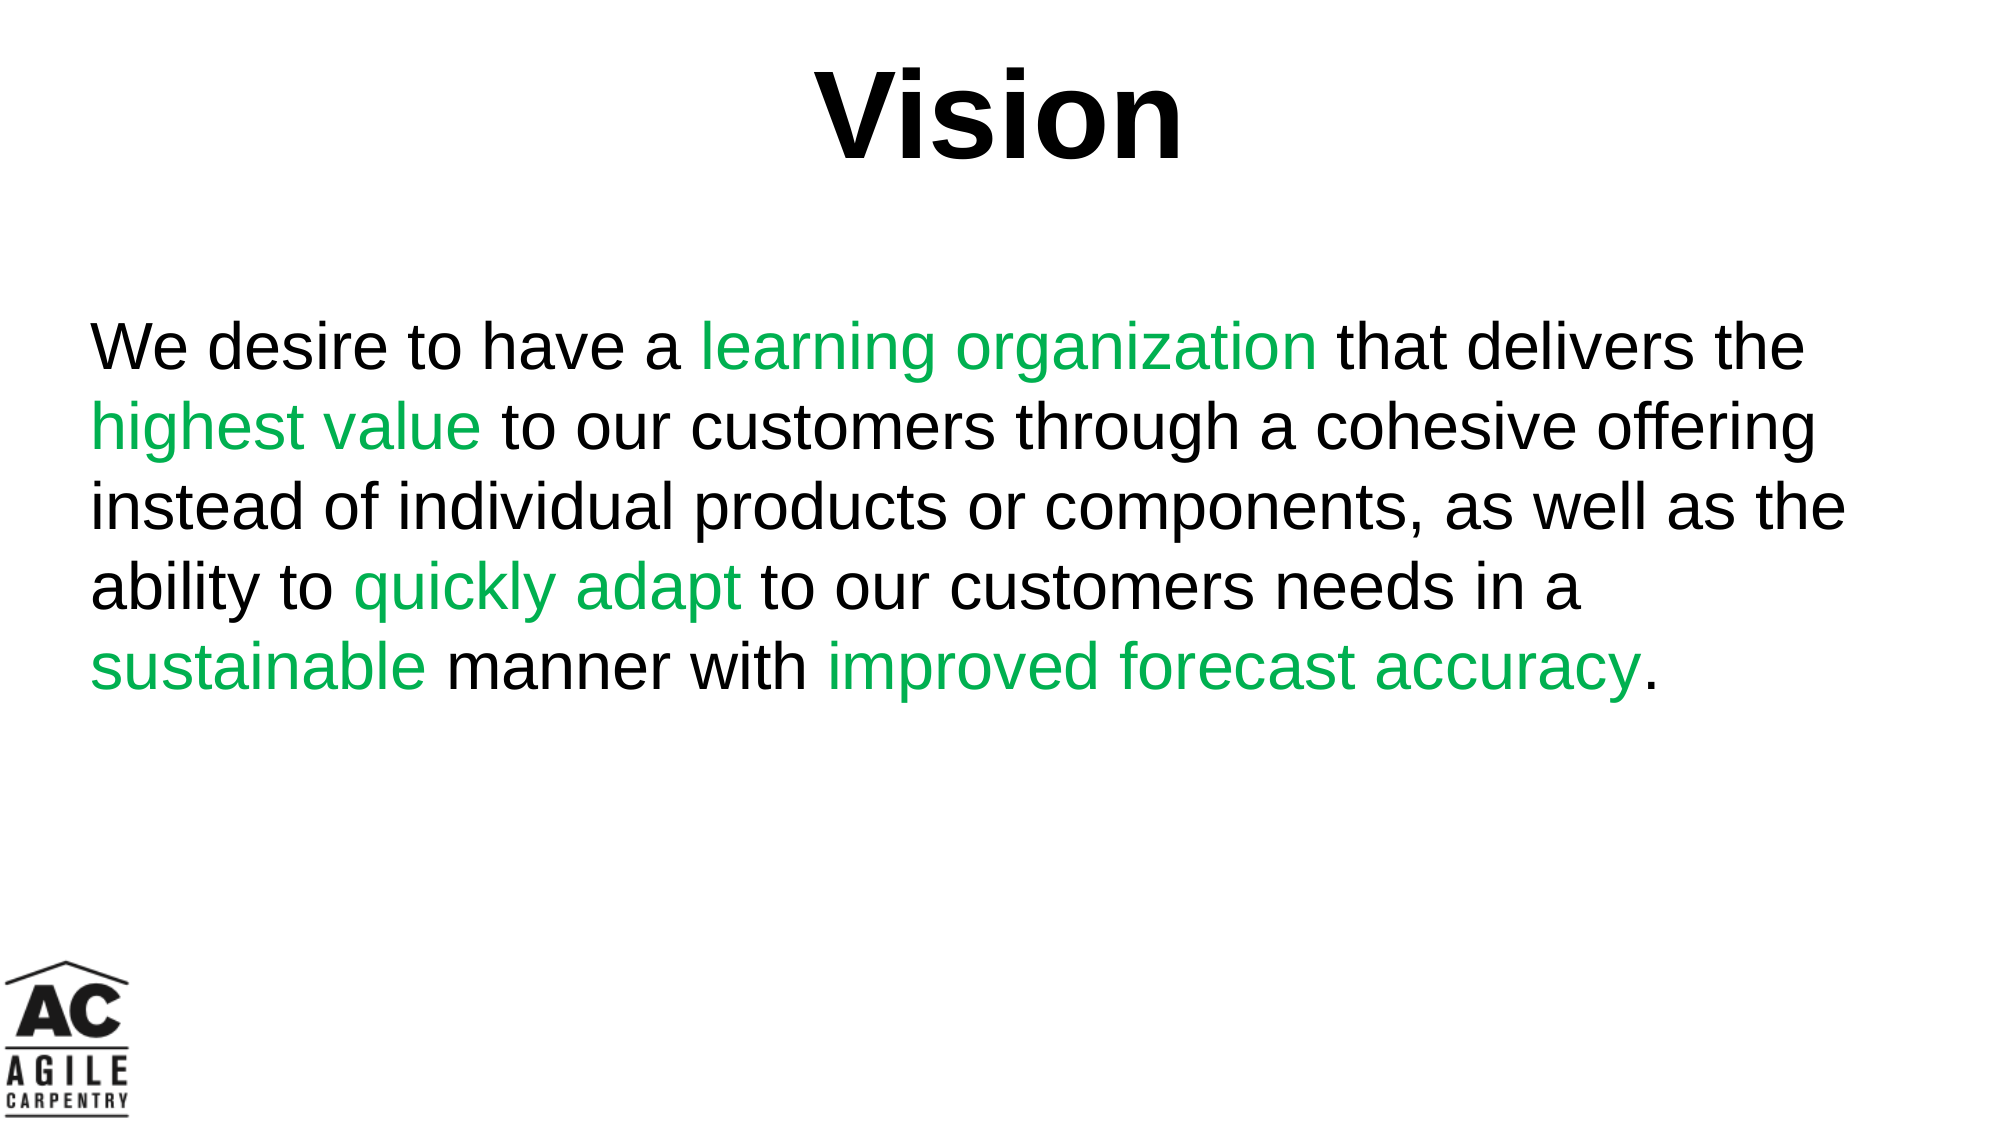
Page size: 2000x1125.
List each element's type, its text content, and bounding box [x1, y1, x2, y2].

picture [0, 956, 132, 1125]
text_box We desire to have a learning organization that delivers the highest value to our customers through a cohesive offering instead of individual products or components, as well as the ability to quickly adapt to our customers needs in a sustainable manner with improved forecast accuracy. [75, 295, 1924, 711]
text_box Vision [0, 25, 2000, 191]
